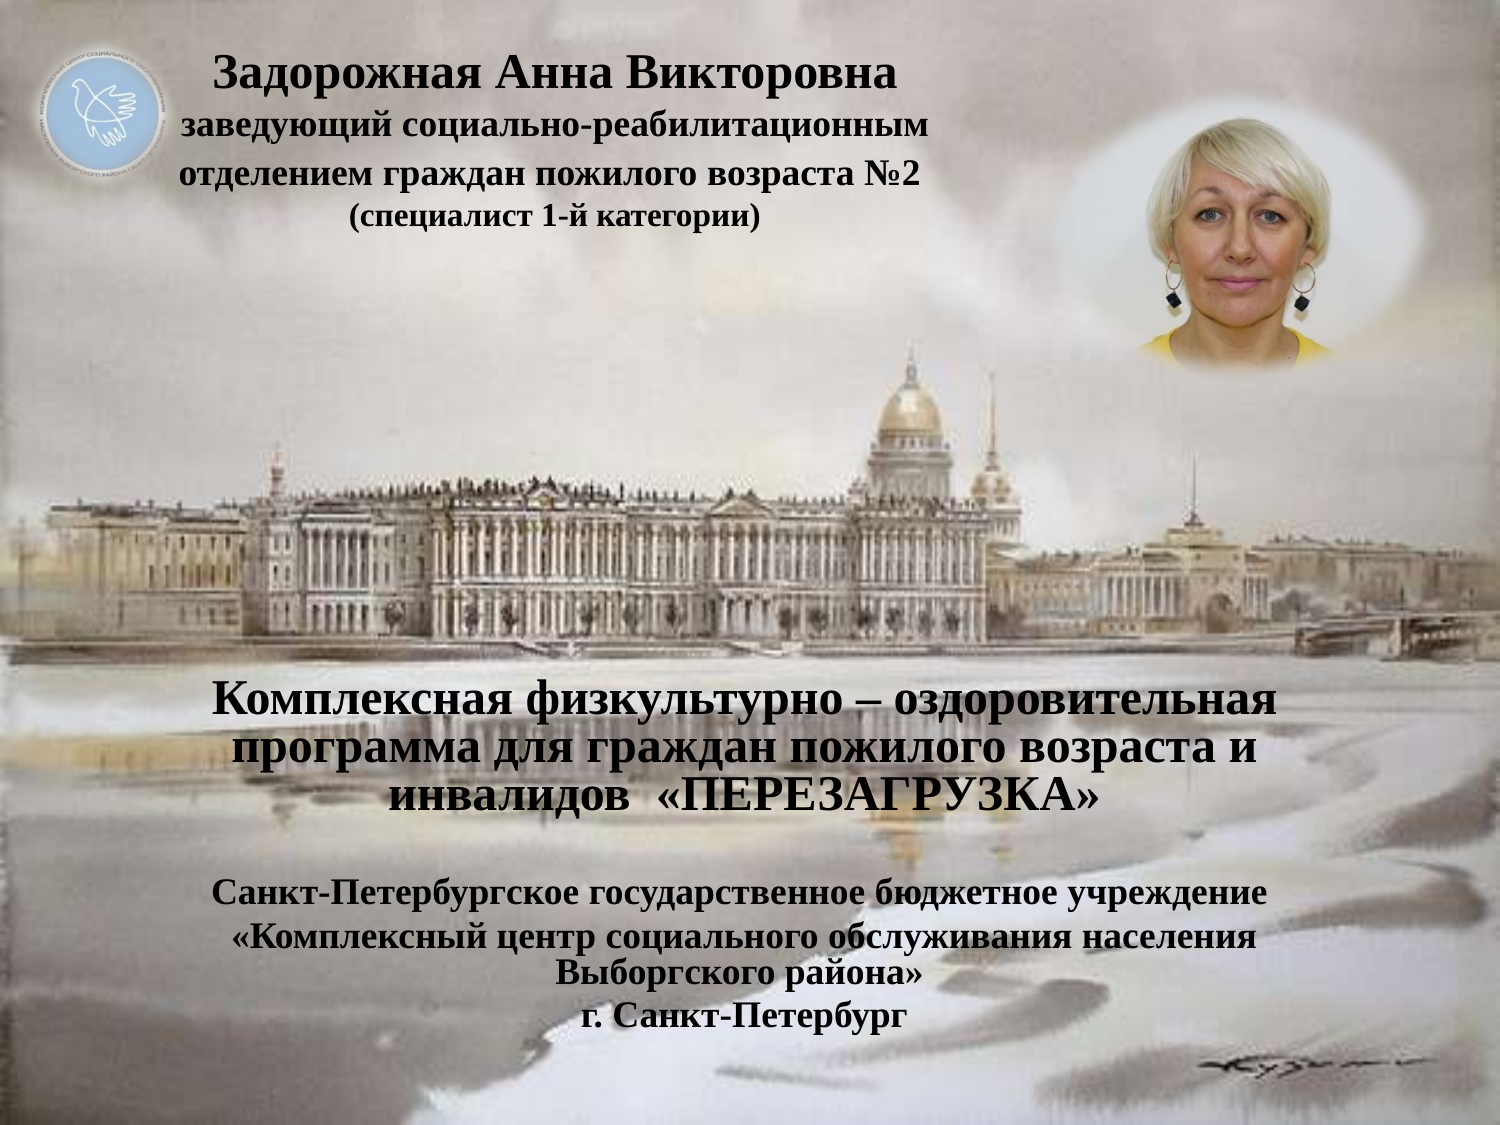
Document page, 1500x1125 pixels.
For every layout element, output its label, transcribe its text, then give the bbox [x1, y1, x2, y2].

list Комплексная физкультурно – оздоровительная программа для граждан пожилого возраста и инвалидов «ПЕРЕЗАГРУЗКА» Санкт-Петербургское государственное бюджетное учреждение «Комплексный центр социального обслуживания населения Выборгского района» г. Санкт-Петербург [101, 668, 1388, 1095]
title Задорожная Анна Викторовна заведующий социально-реабилитационным отделением граждан пожилого возраста №2 (специалист 1-й категории) [123, 30, 987, 457]
picture [0, 0, 1500, 1125]
